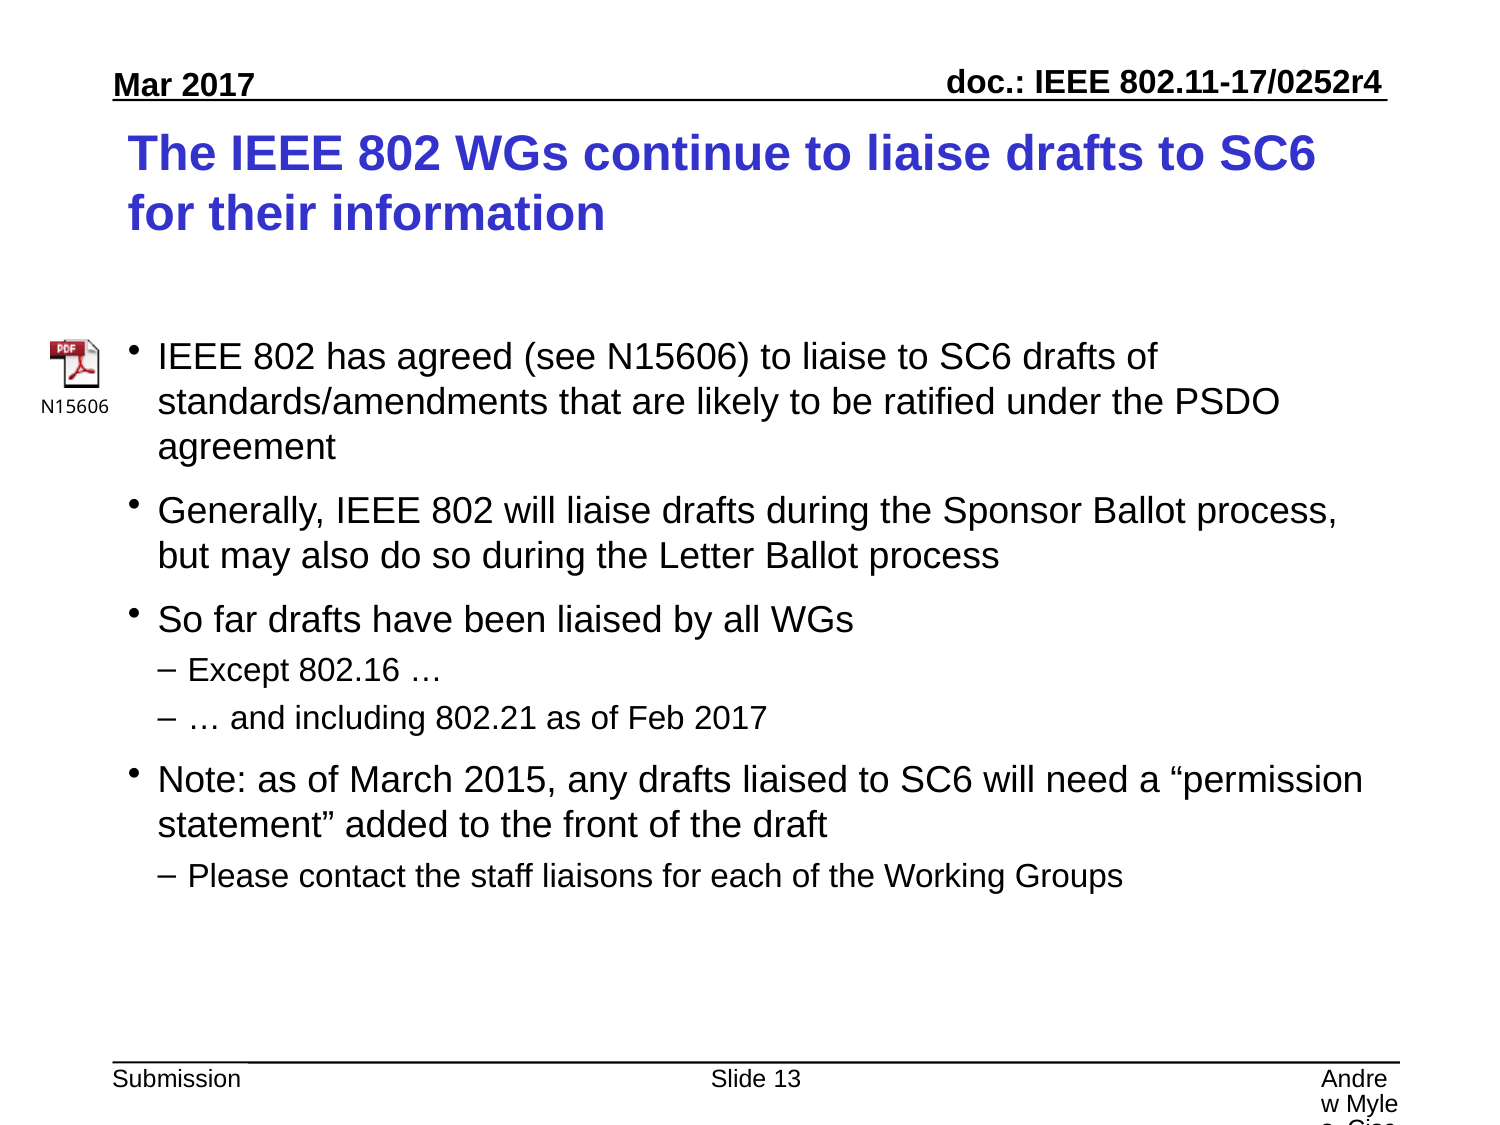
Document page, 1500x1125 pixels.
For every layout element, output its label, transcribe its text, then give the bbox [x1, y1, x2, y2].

slide_number Slide 13 [709, 1061, 803, 1093]
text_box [0, 337, 151, 465]
footer Andrew Myles, Cisco [1320, 1061, 1402, 1093]
title The IEEE 802 WGs continue to liaise drafts to SC6 for their information [112, 112, 1388, 288]
list IEEE 802 has agreed (see N15606) to liaise to SC6 drafts of standards/amendments that are likely to be ratified under the PSDO agreement Generally, IEEE 802 will liaise drafts during the Sponsor Ballot process, but may also do so during the Letter Ballot process So far drafts have been liaised by all WGs Except 802.16 … … and including 802.21 as of Feb 2017 Note: as of March 2015, any drafts liaised to SC6 will need a “permission statement” added to the front of the draft Please contact the staff liaisons for each of the Working Groups [112, 324, 1388, 1000]
